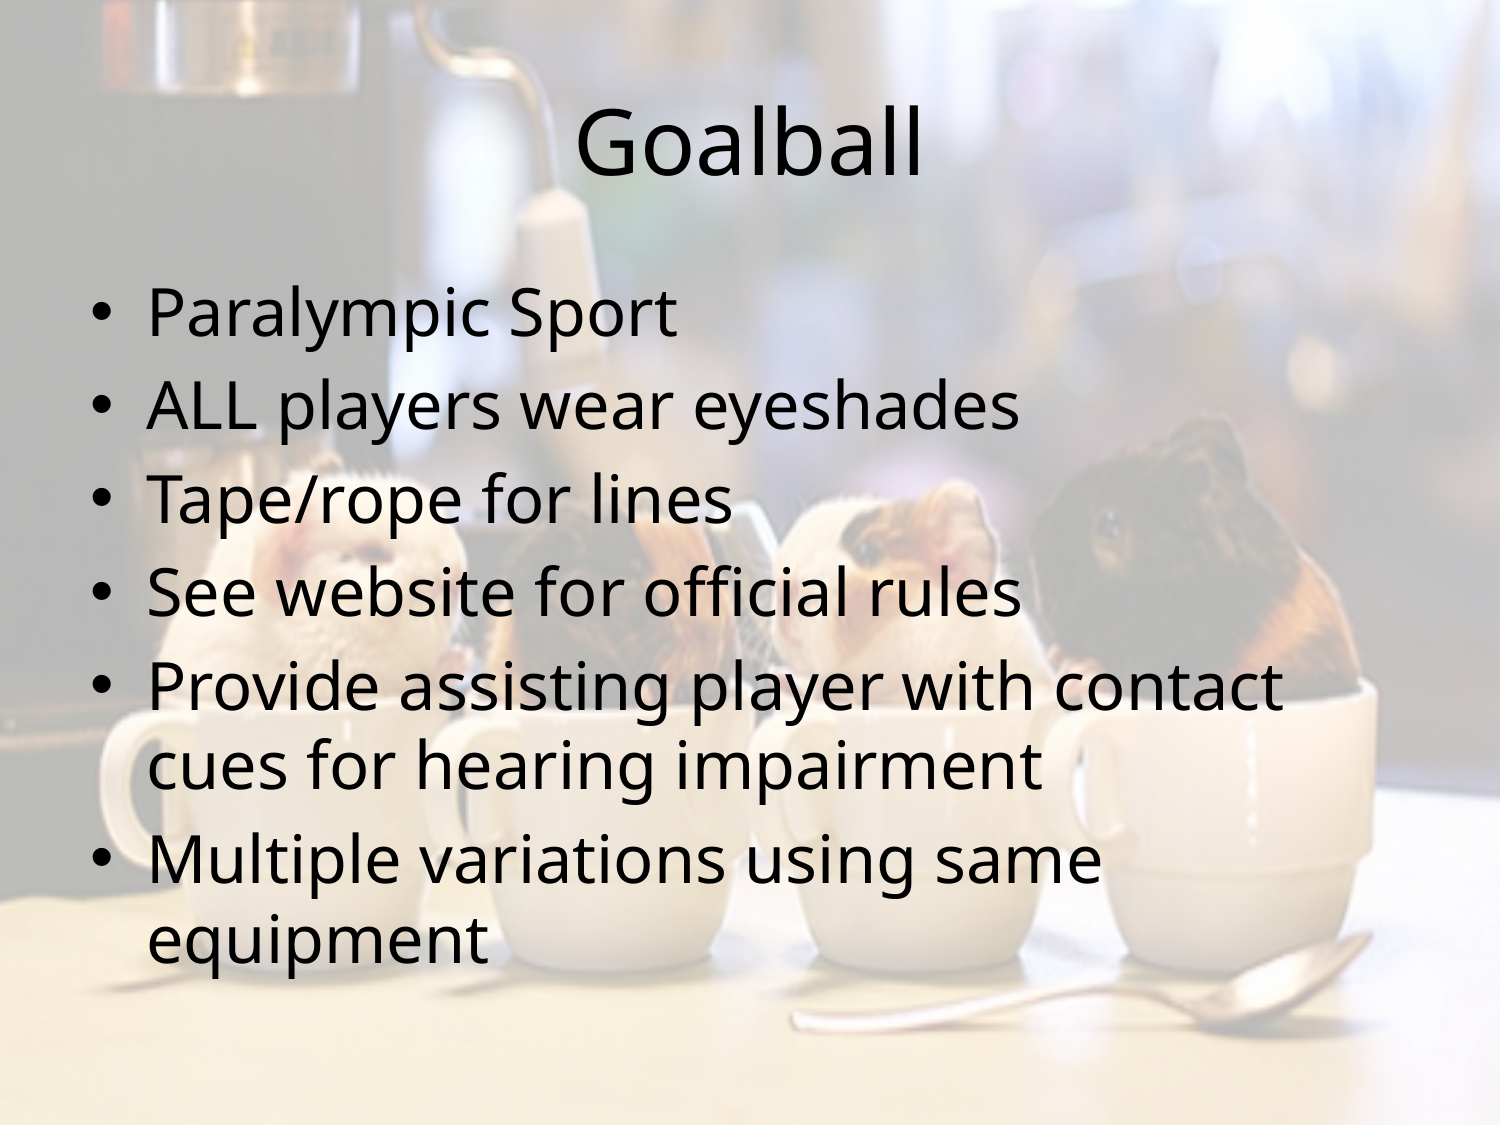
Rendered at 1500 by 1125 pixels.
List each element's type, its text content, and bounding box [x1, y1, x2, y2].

title Goalball [75, 45, 1425, 233]
list Paralympic Sport ALL players wear eyeshades Tape/rope for lines See website for official rules Provide assisting player with contact cues for hearing impairment Multiple variations using same equipment [75, 262, 1425, 1005]
